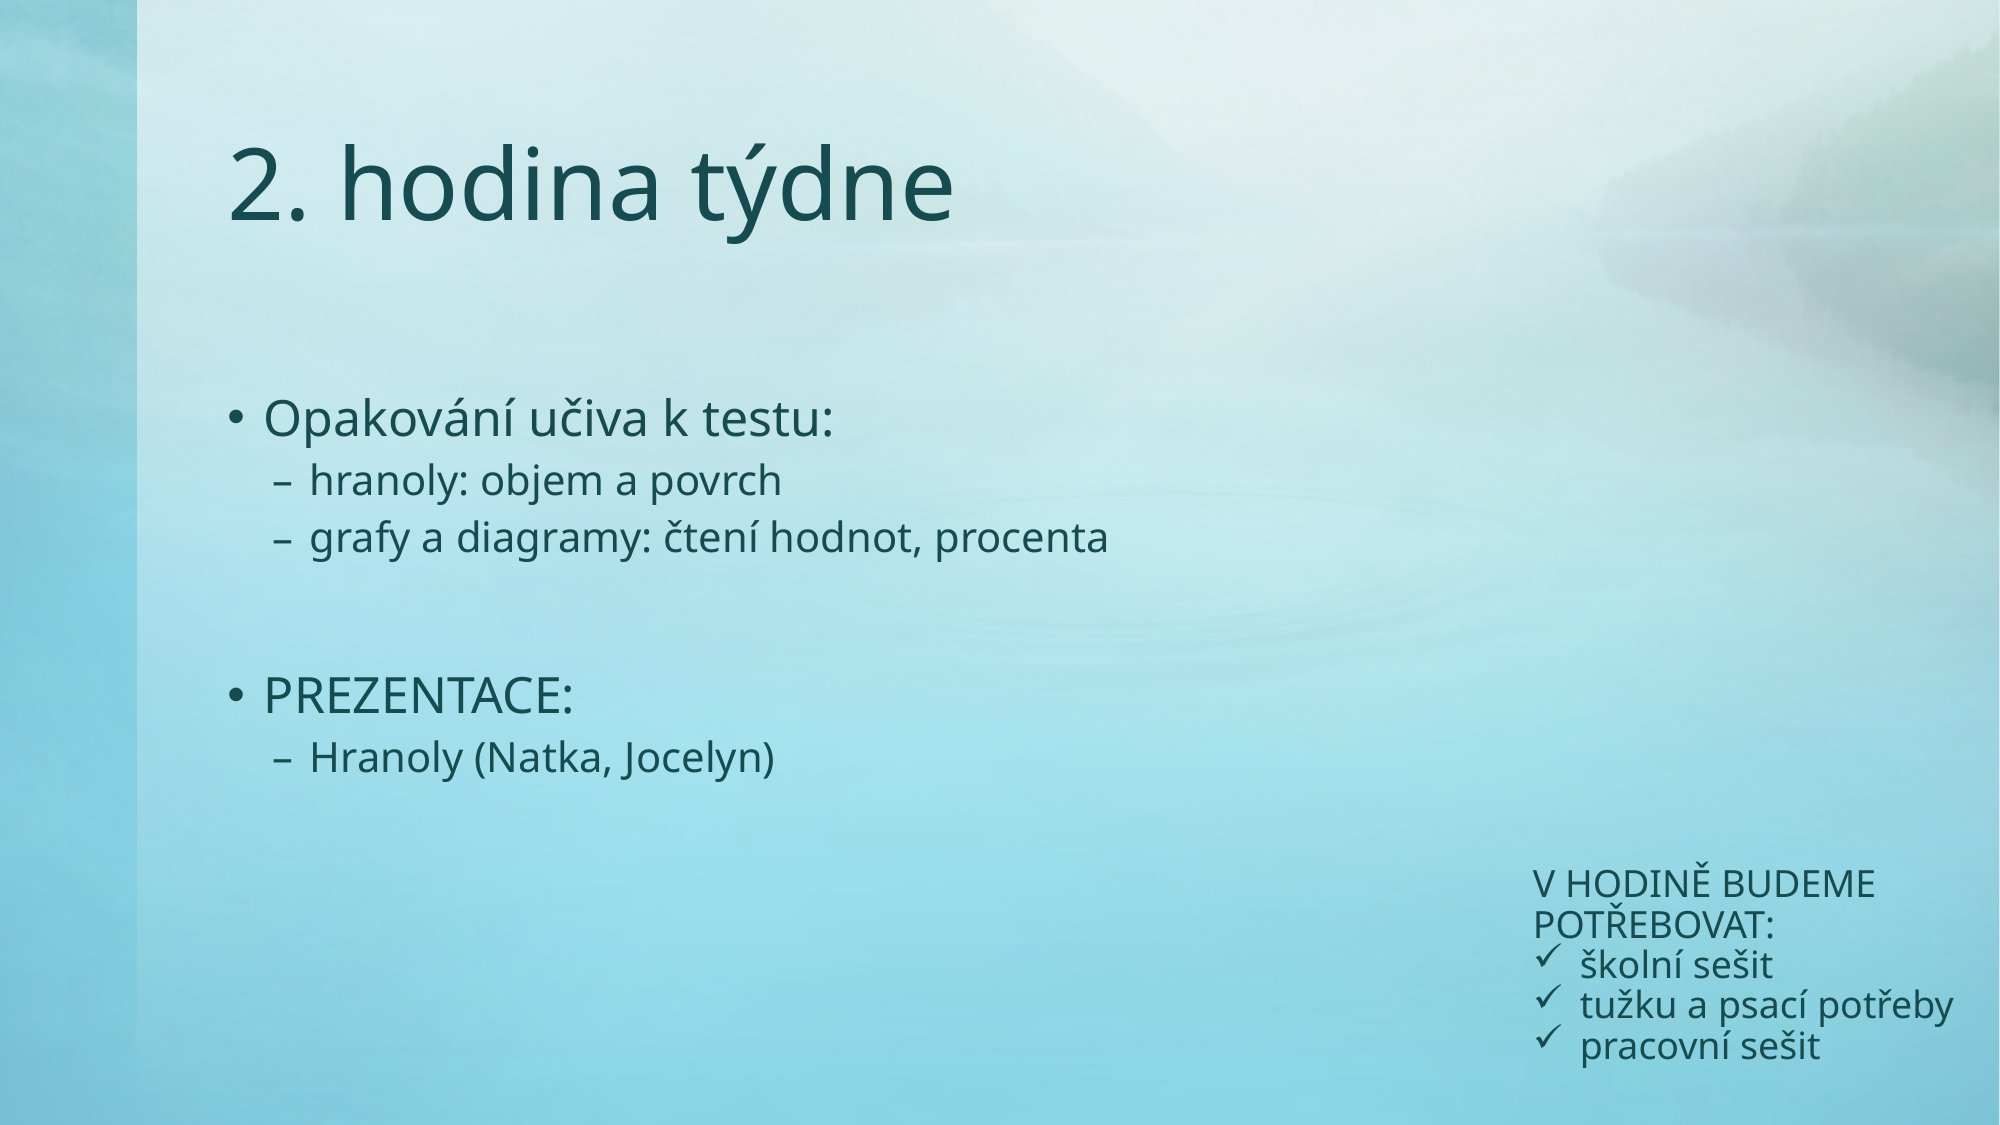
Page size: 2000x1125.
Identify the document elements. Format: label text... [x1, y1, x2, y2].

picture [0, 0, 2000, 1125]
text_box V HODINĚ BUDEME POTŘEBOVAT: školní sešit tužku a psací potřeby pracovní sešit [1518, 857, 2000, 1075]
title 2. hodina týdne [212, 62, 1788, 250]
list Opakování učiva k testu: hranoly: objem a povrch grafy a diagramy: čtení hodnot, procenta PREZENTACE: Hranoly (Natka, Jocelyn) [212, 385, 1788, 799]
